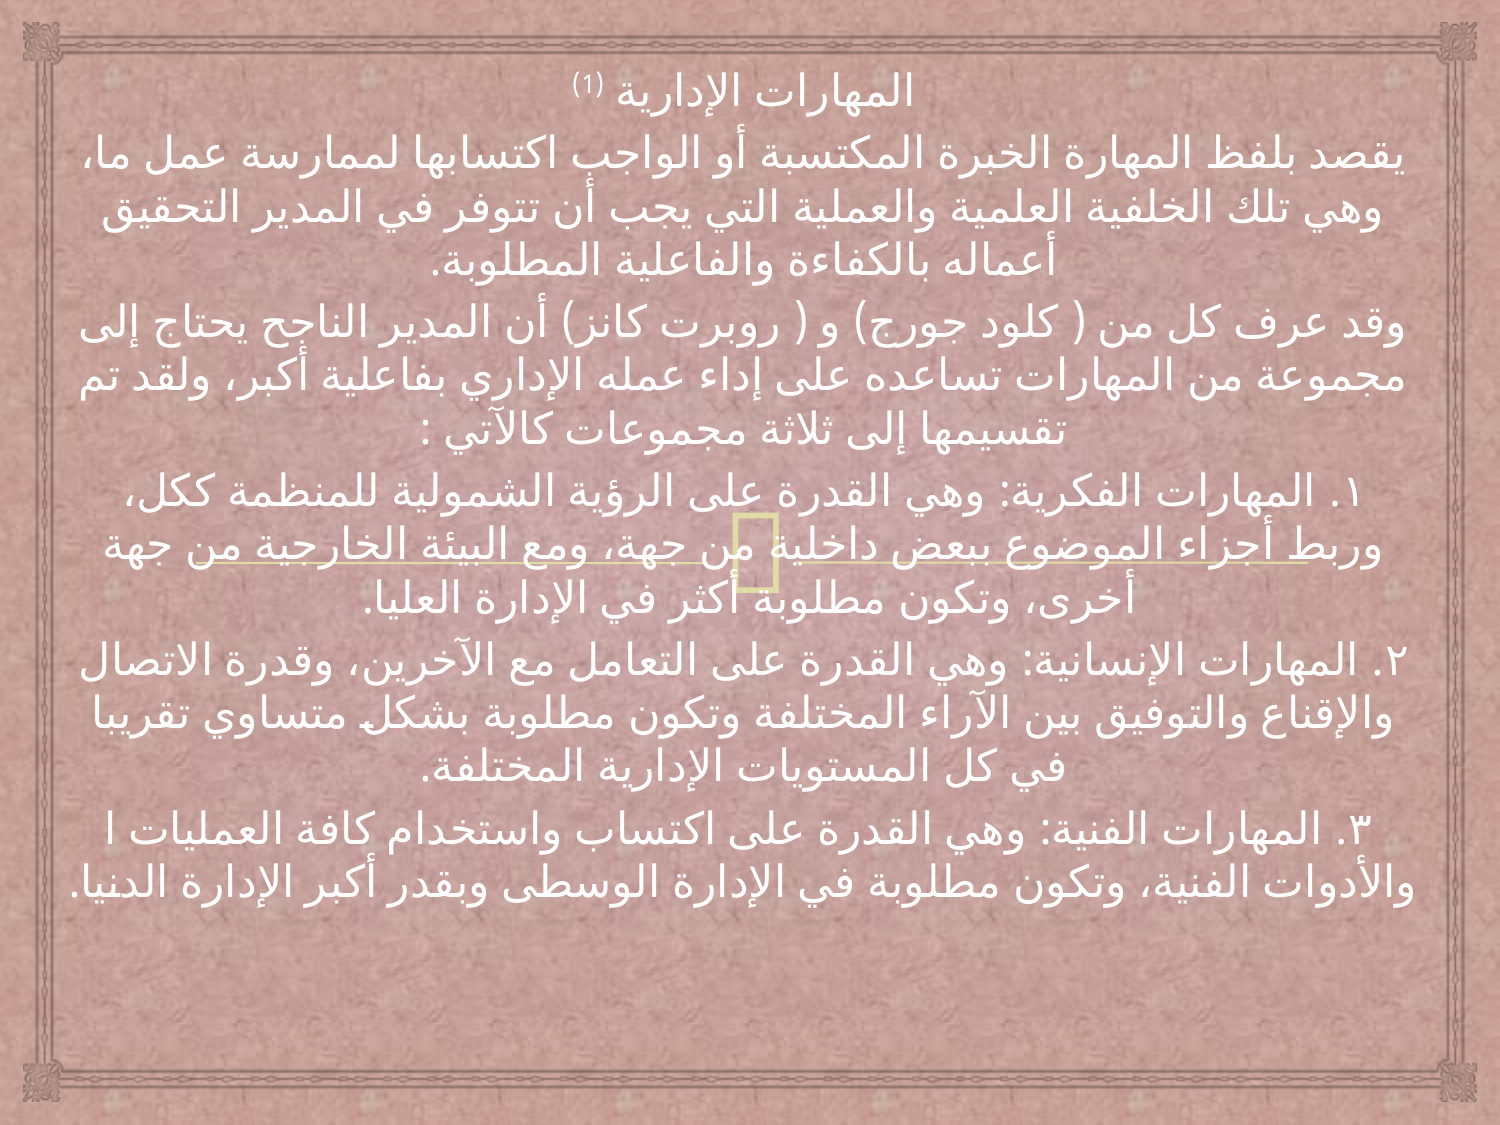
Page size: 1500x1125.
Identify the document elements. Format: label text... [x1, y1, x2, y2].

subtitle المهارات الإدارية (1) يقصد بلفظ المهارة الخبرة المكتسبة أو الواجب اكتسابها لممارسة عمل ما، وهي تلك الخلفية العلمية والعملية التي يجب أن تتوفر في المدير التحقيق أعماله بالكفاءة والفاعلية المطلوبة. وقد عرف كل من ( كلود جورج) و ( روبرت كانز) أن المدير الناجح يحتاج إلى مجموعة من المهارات تساعده على إداء عمله الإداري بفاعلية أكبر، ولقد تم تقسيمها إلى ثلاثة مجموعات كالآتي : ١. المهارات الفكرية: وهي القدرة على الرؤية الشمولية للمنظمة ككل، وربط أجزاء الموضوع ببعض داخلية من جهة، ومع البيئة الخارجية من جهة أخرى، وتكون مطلوبة أكثر في الإدارة العليا. ٢. المهارات الإنسانية: وهي القدرة على التعامل مع الآخرين، وقدرة الاتصال والإقناع والتوفيق بين الآراء المختلفة وتكون مطلوبة بشكل متساوي تقريبا في كل المستويات الإدارية المختلفة. ٣. المهارات الفنية: وهي القدرة على اكتساب واستخدام كافة العمليات ا والأدوات الفنية، وتكون مطلوبة في الإدارة الوسطى وبقدر أكبر الإدارة الدنيا. [53, 54, 1436, 1000]
picture [0, 0, 1500, 1125]
